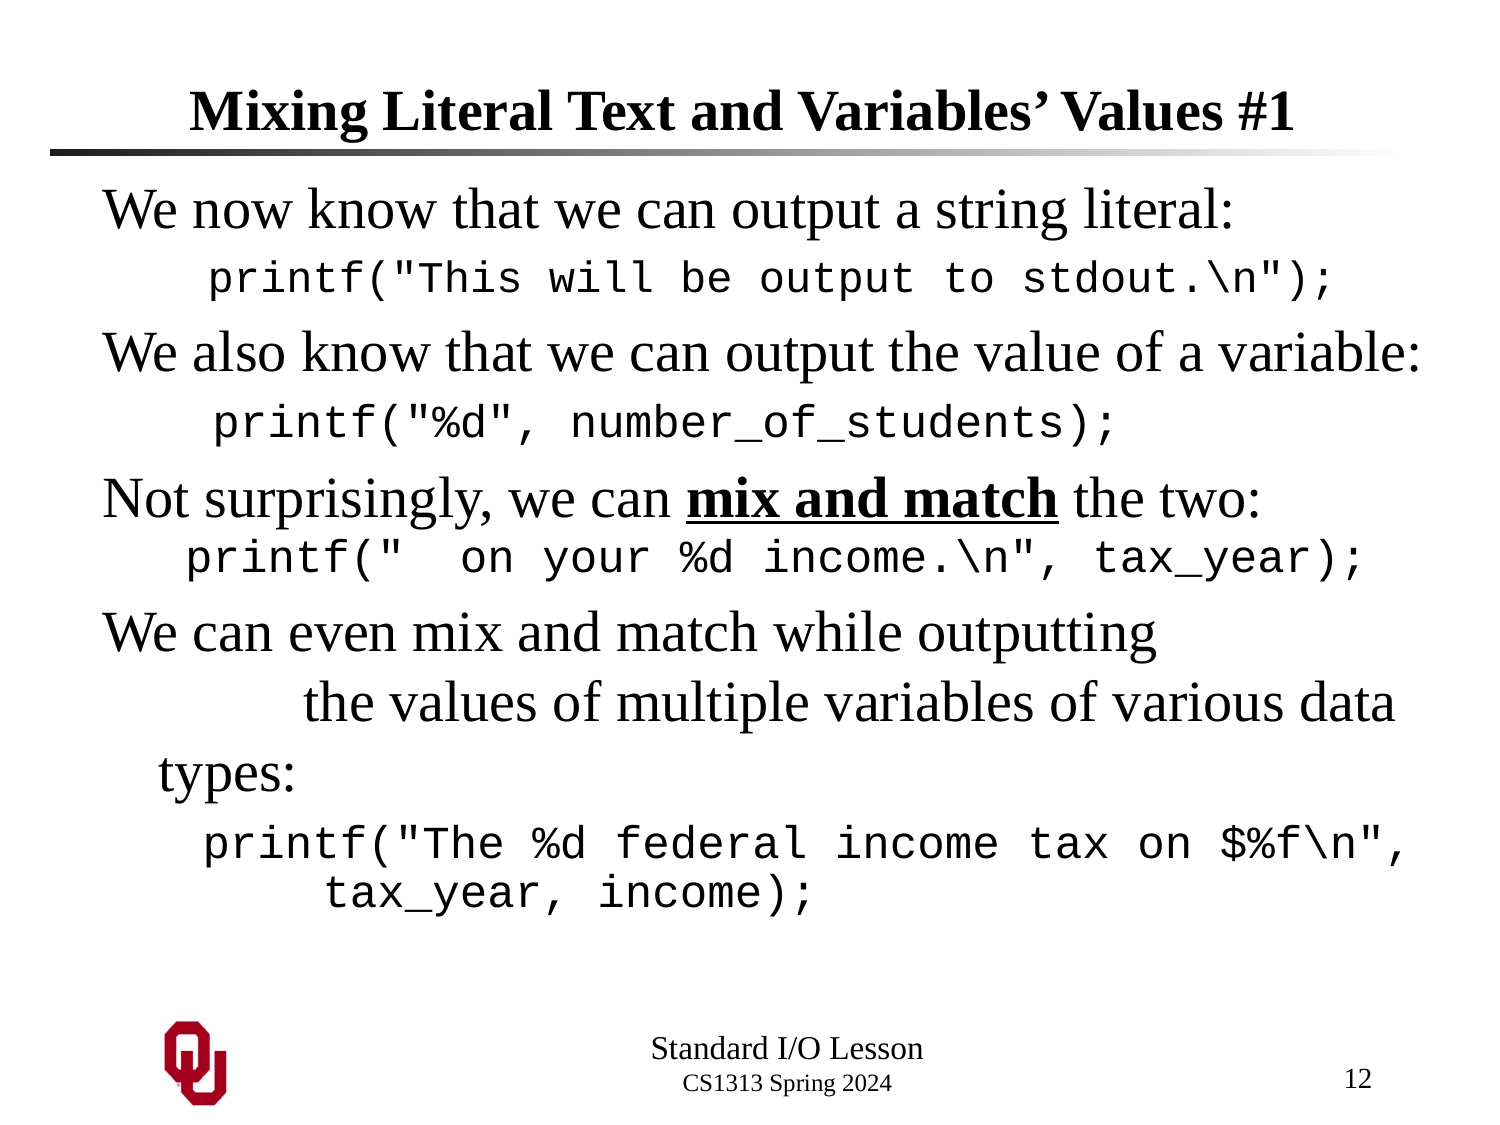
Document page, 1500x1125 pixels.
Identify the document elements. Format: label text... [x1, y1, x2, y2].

footer Standard I/O Lesson CS1313 Spring 2024 [424, 1028, 1151, 1105]
title Mixing Literal Text and Variables’ Values #1 [87, 62, 1401, 151]
list We now know that we can output a string literal: printf("This will be output to stdout.\n"); We also know that we can output the value of a variable: printf("%d", number_of_students); Not surprisingly, we can mix and match the two: printf(" on your %d income.\n", tax_year); We can even mix and match while outputting the values of multiple variables of various data types: printf("The %d federal income tax on $%f\n", tax_year, income); [87, 162, 1451, 1026]
slide_number 12 [1174, 1027, 1388, 1103]
picture [162, 1026, 228, 1108]
